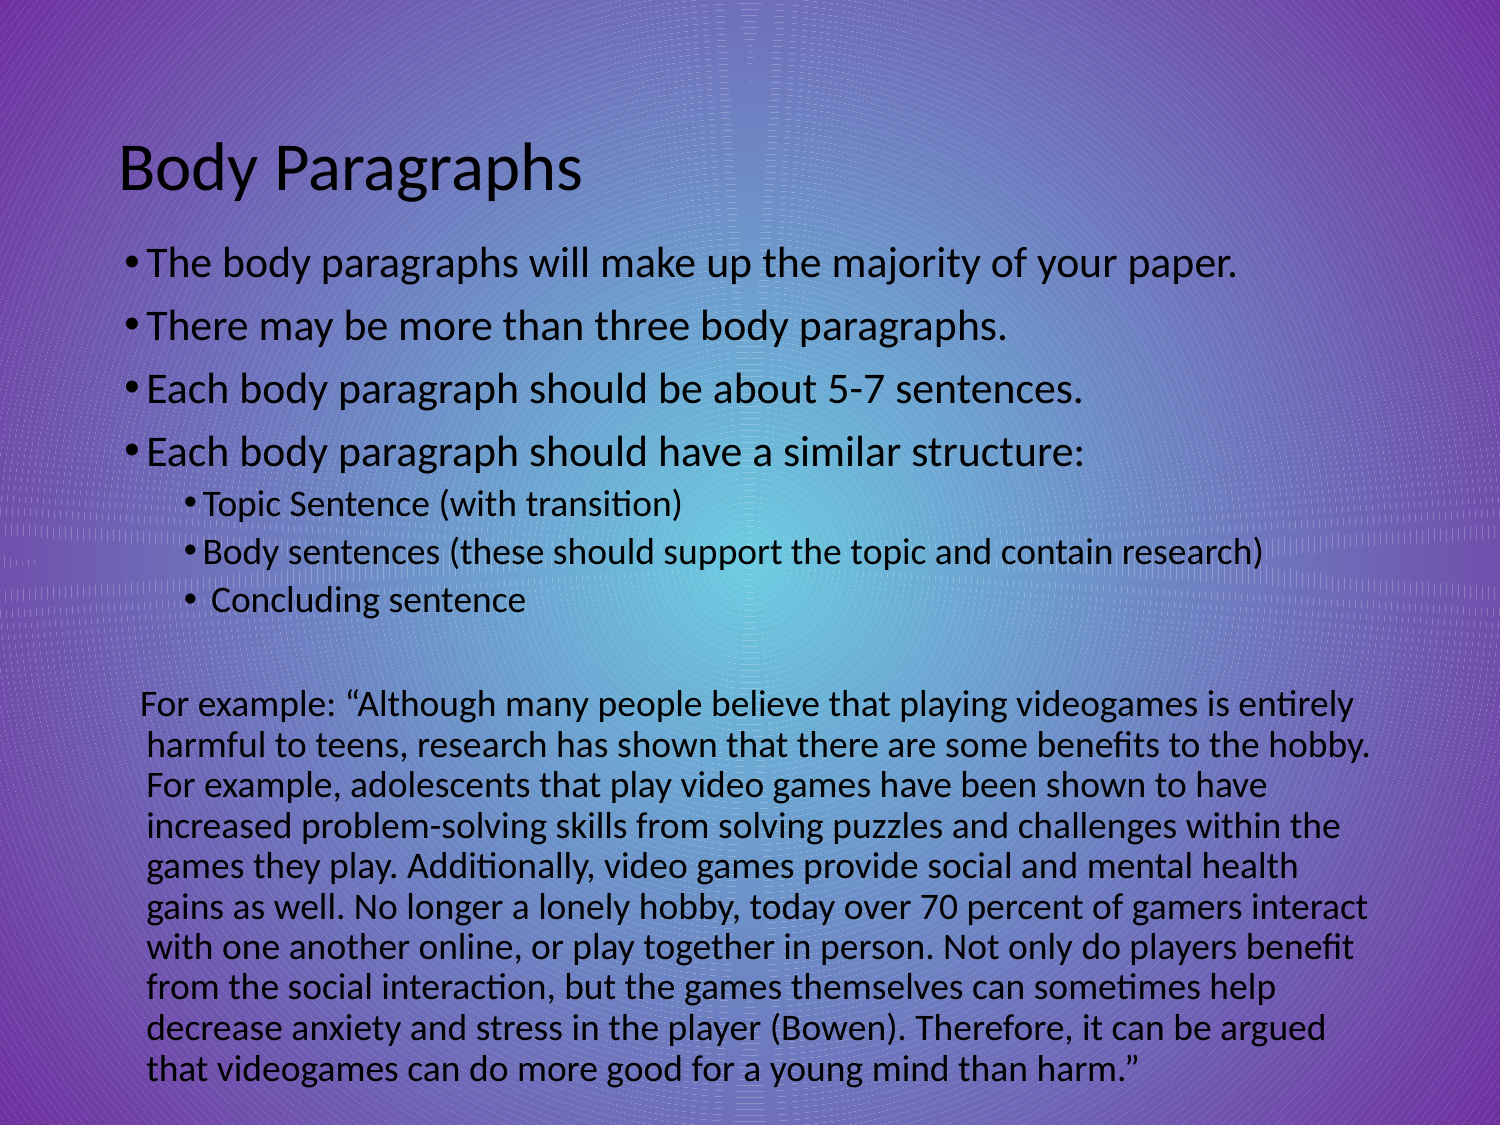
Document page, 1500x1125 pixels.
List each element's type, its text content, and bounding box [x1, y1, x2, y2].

list The body paragraphs will make up the majority of your paper. There may be more than three body paragraphs. Each body paragraph should be about 5-7 sentences. Each body paragraph should have a similar structure: Topic Sentence (with transition) Body sentences (these should support the topic and contain research) Concluding sentence For example: “Although many people believe that playing videogames is entirely harmful to teens, research has shown that there are some benefits to the hobby. For example, adolescents that play video games have been shown to have increased problem-solving skills from solving puzzles and challenges within the games they play. Additionally, video games provide social and mental health gains as well. No longer a lonely hobby, today over 70 percent of gamers interact with one another online, or play together in person. Not only do players benefit from the social interaction, but the games themselves can sometimes help decrease anxiety and stress in the player (Bowen). Therefore, it can be argued that videogames can do more good for a young mind than harm.” [103, 224, 1397, 1100]
title Body Paragraphs [103, 59, 1397, 224]
